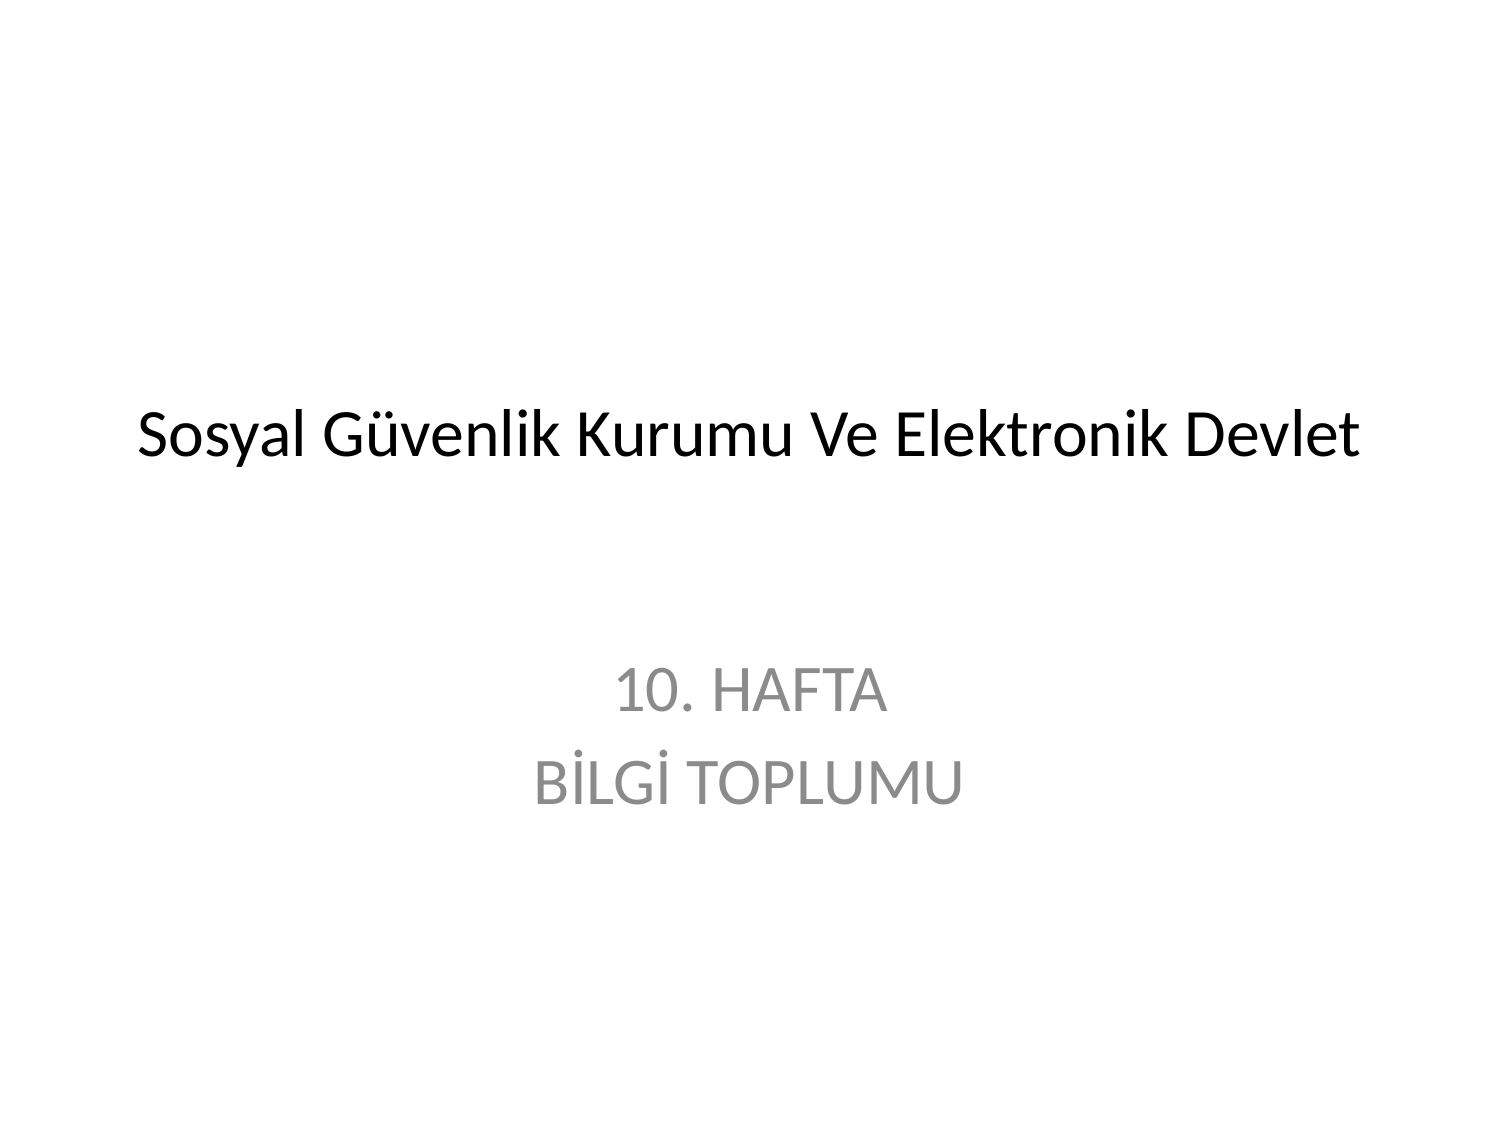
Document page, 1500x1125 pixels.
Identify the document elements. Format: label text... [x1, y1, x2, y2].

title Sosyal Güvenlik Kurumu Ve Elektronik Devlet [112, 349, 1388, 591]
subtitle 10. HAFTA BİLGİ TOPLUMU [225, 637, 1275, 925]
